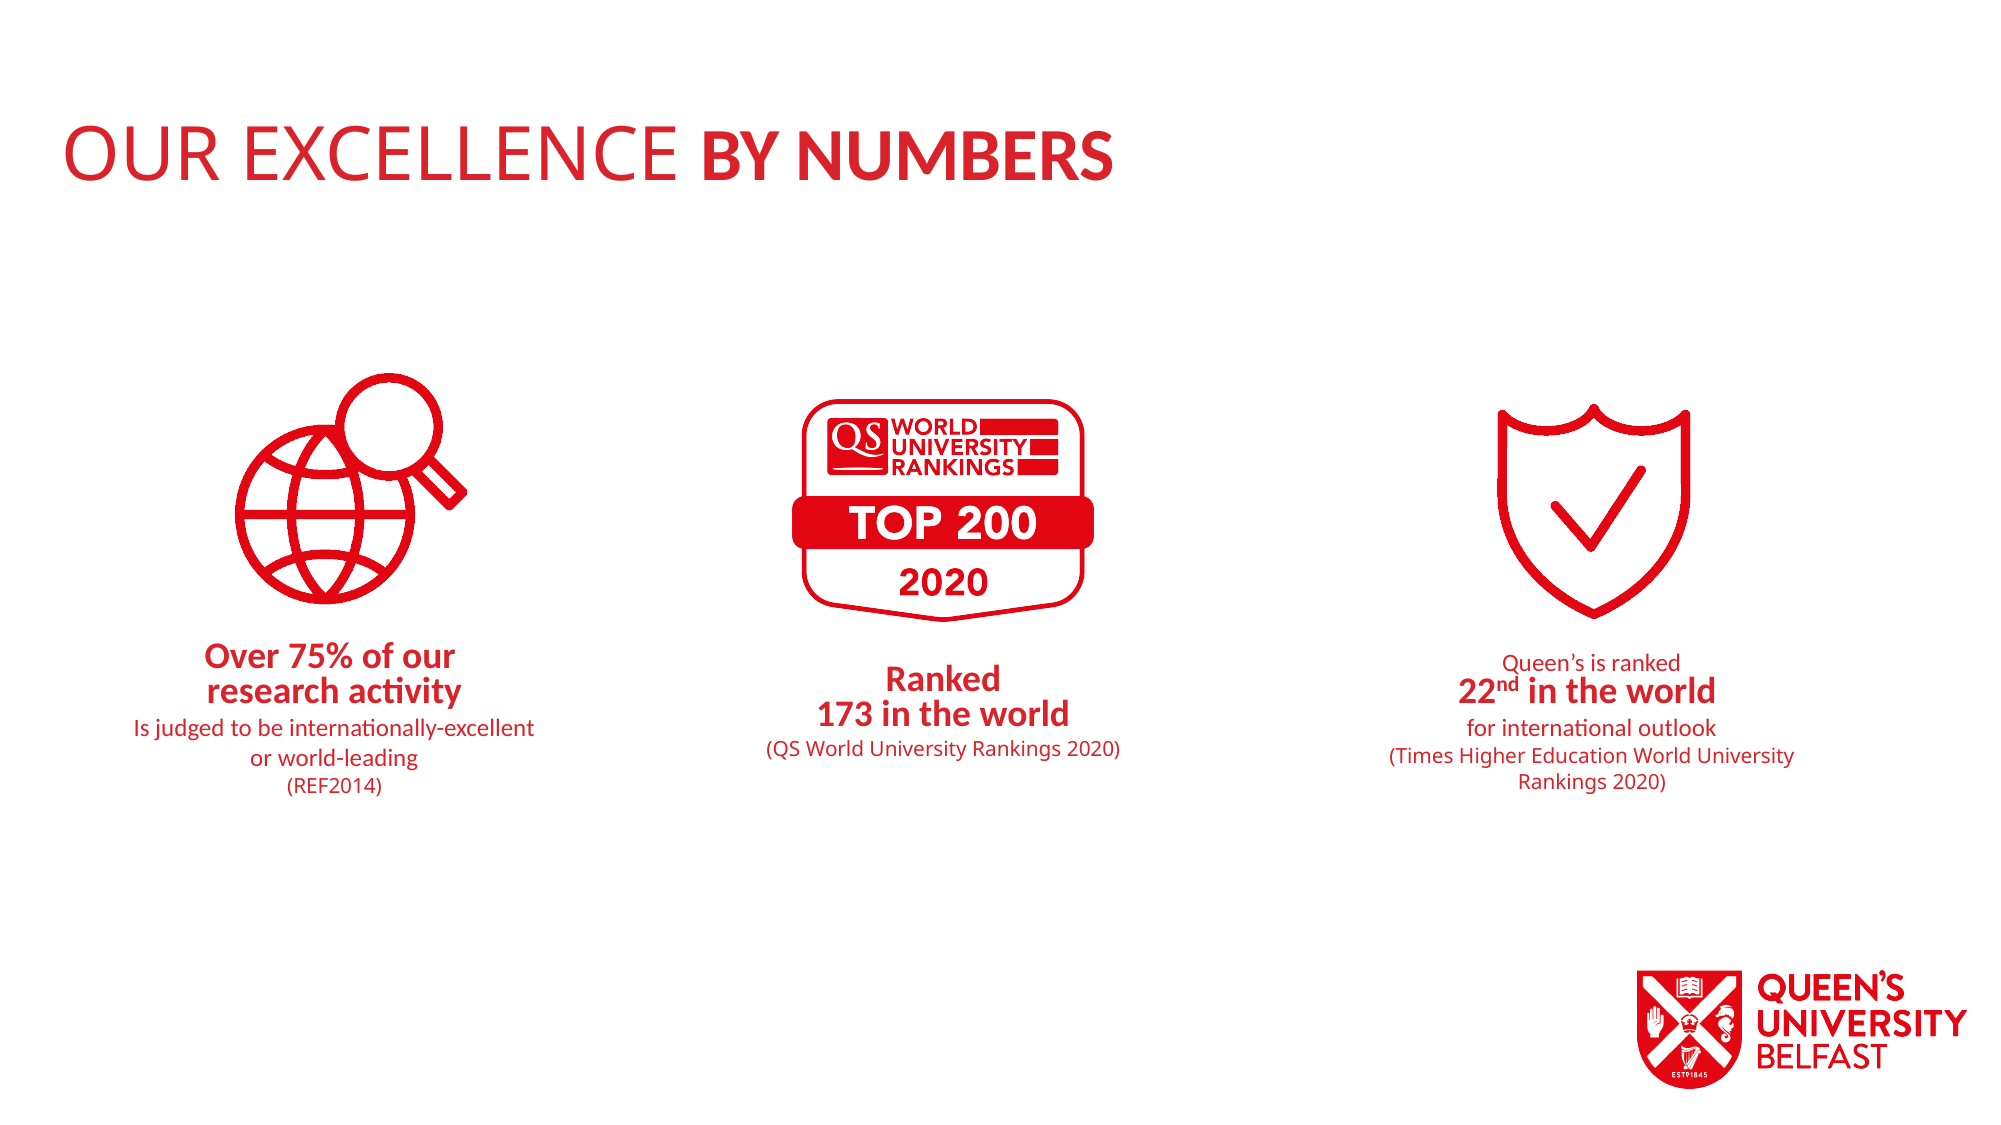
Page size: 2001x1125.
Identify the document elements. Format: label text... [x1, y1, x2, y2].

text_box Ranked 173 in the world (QS World University Rankings 2020) [717, 657, 1170, 813]
picture [792, 399, 1094, 623]
picture [225, 363, 474, 619]
picture [1478, 394, 1706, 631]
text_box OUR EXCELLENCE BY NUMBERS [46, 117, 1131, 203]
picture [1637, 970, 1967, 1089]
text_box Queen’s is ranked 22nd in the world for international outlook (Times Higher Education World University Rankings 2020) [1365, 633, 1818, 846]
text_box Over 75% of our research activity Is judged to be internationally-excellent or world-leading (REF2014) [108, 633, 561, 850]
